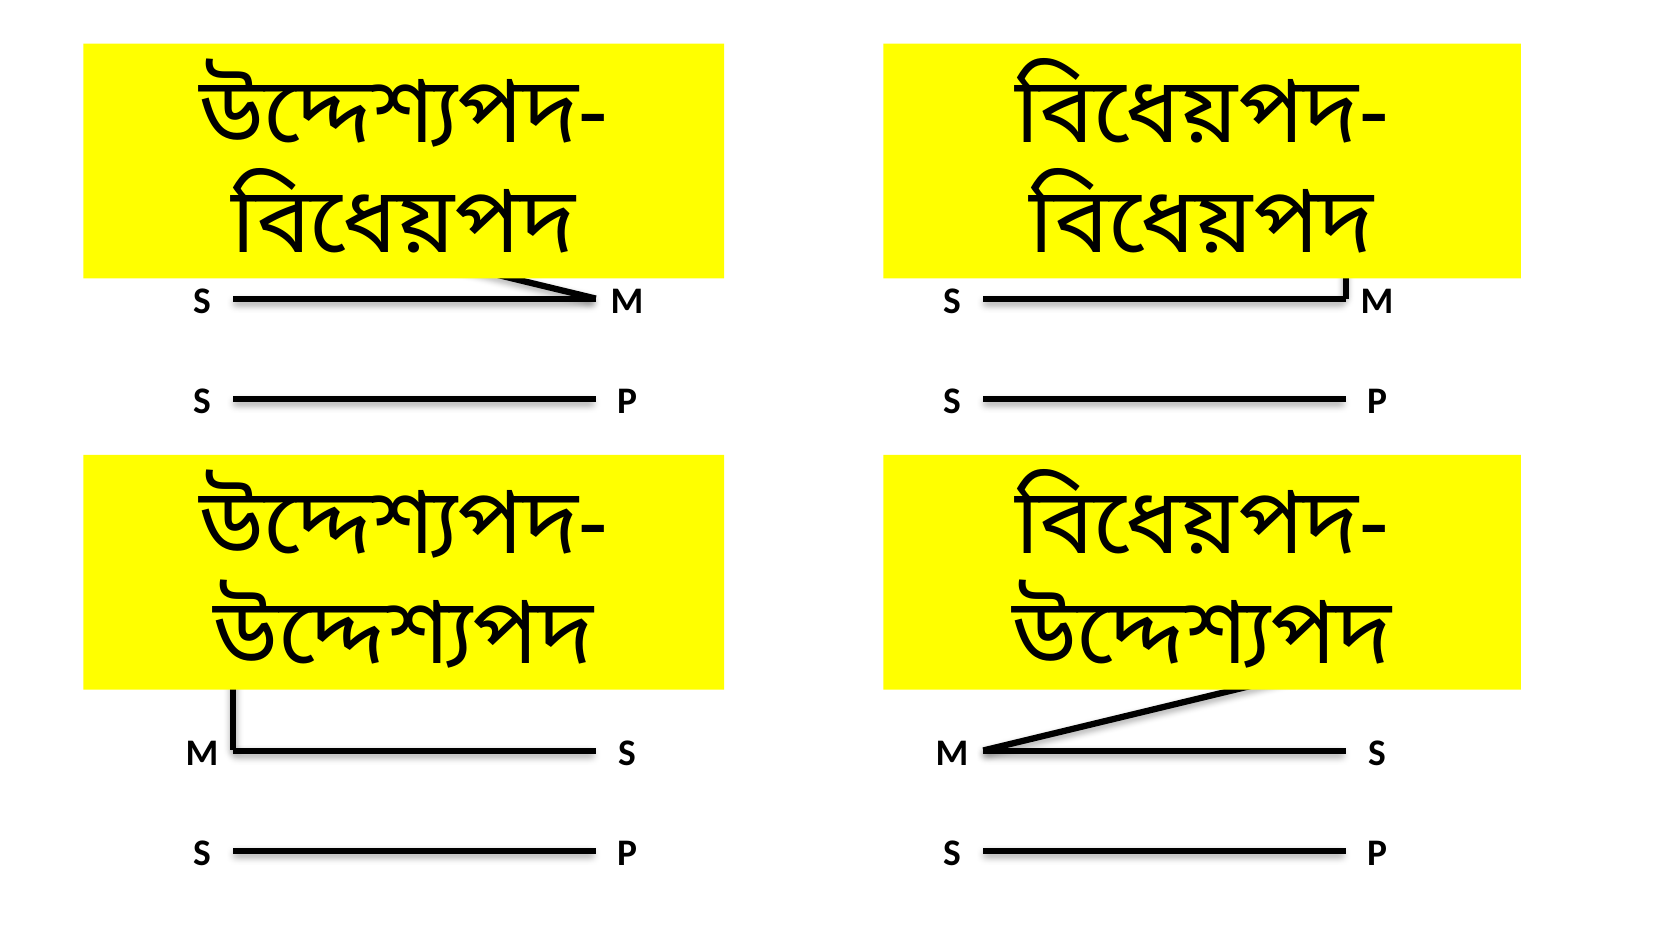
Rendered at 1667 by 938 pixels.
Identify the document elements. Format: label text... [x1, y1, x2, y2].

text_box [983, 663, 1346, 752]
text_box P [1345, 820, 1409, 881]
text_box M [595, 279, 659, 329]
text_box S [170, 368, 234, 429]
text_box S [920, 820, 984, 881]
text_box উদ্দেশ্যপদ-উদ্দেশ্যপদ [83, 454, 725, 690]
text_box S [170, 279, 234, 329]
text_box S [170, 820, 234, 881]
text_box P [595, 368, 659, 429]
text_box P [1345, 368, 1409, 429]
text_box S [920, 279, 984, 329]
text_box S [595, 720, 659, 781]
text_box M [170, 720, 234, 781]
text_box বিধেয়পদ-বিধেয়পদ [883, 43, 1521, 279]
text_box M [1345, 279, 1409, 329]
text_box P [595, 820, 659, 881]
text_box S [1345, 720, 1409, 781]
text_box উদ্দেশ্যপদ-বিধেয়পদ [83, 43, 725, 279]
text_box M [920, 720, 984, 781]
text_box বিধেয়পদ-উদ্দেশ্যপদ [883, 454, 1521, 690]
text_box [233, 211, 596, 300]
text_box S [920, 368, 984, 429]
